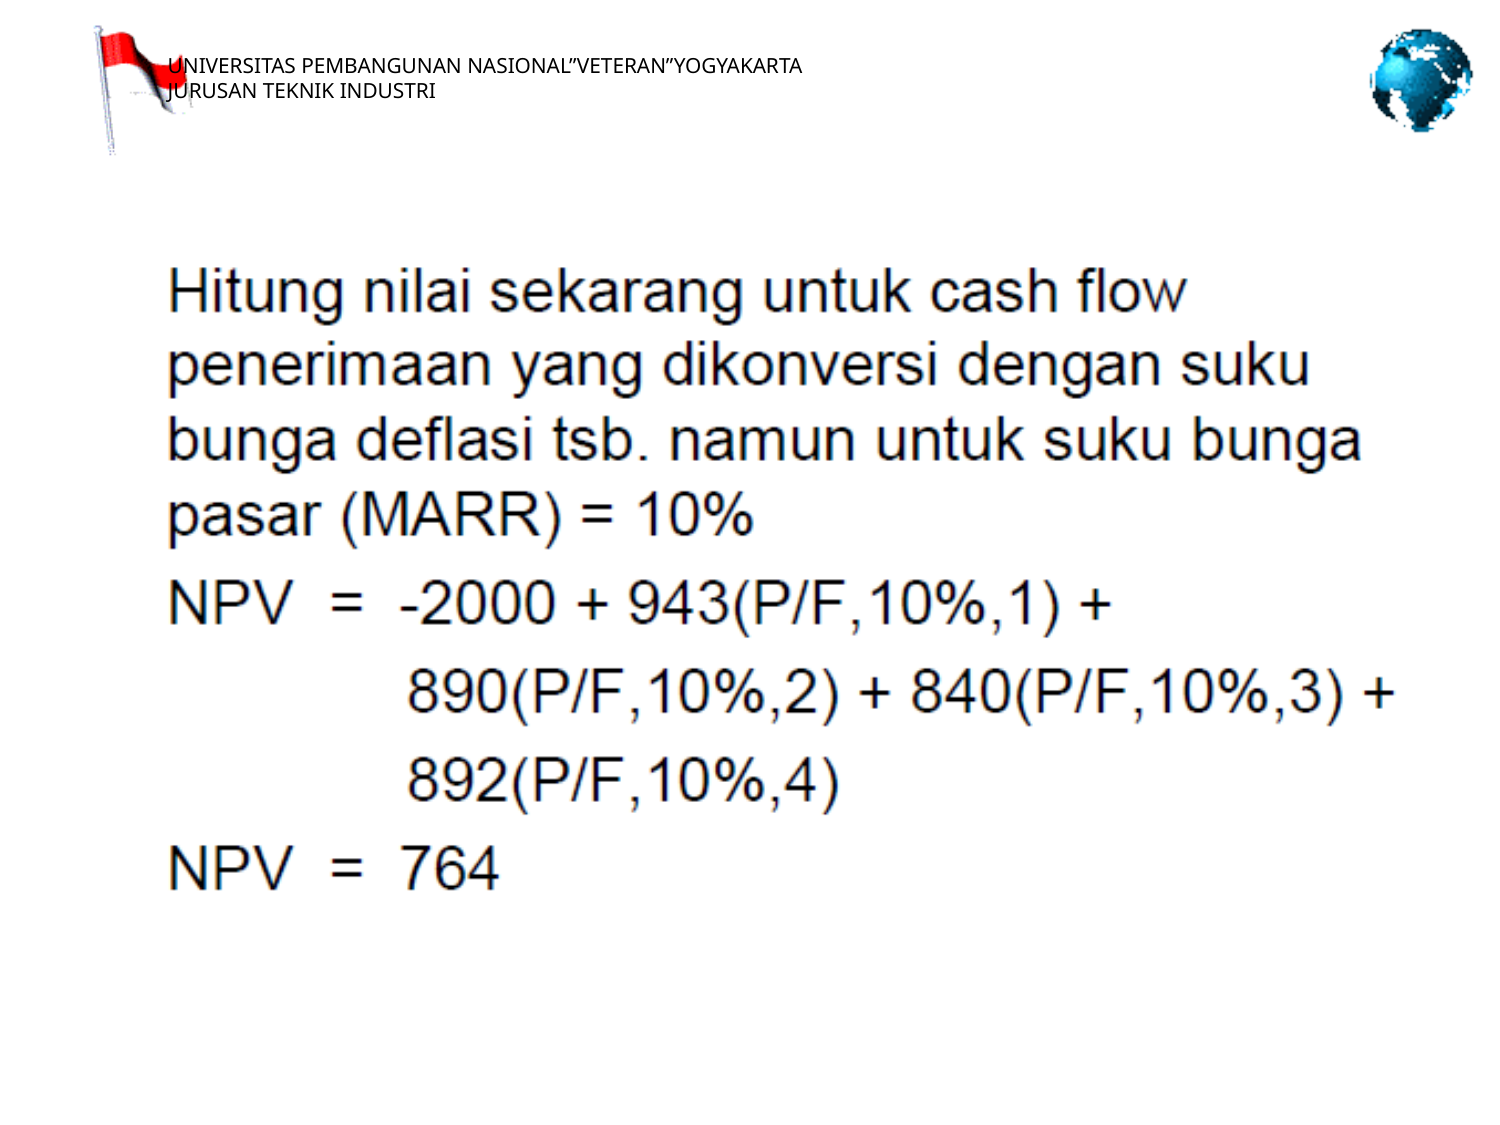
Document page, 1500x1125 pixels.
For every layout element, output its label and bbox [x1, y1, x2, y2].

picture [147, 255, 1425, 918]
picture [64, 0, 222, 157]
picture [1293, 0, 1500, 185]
